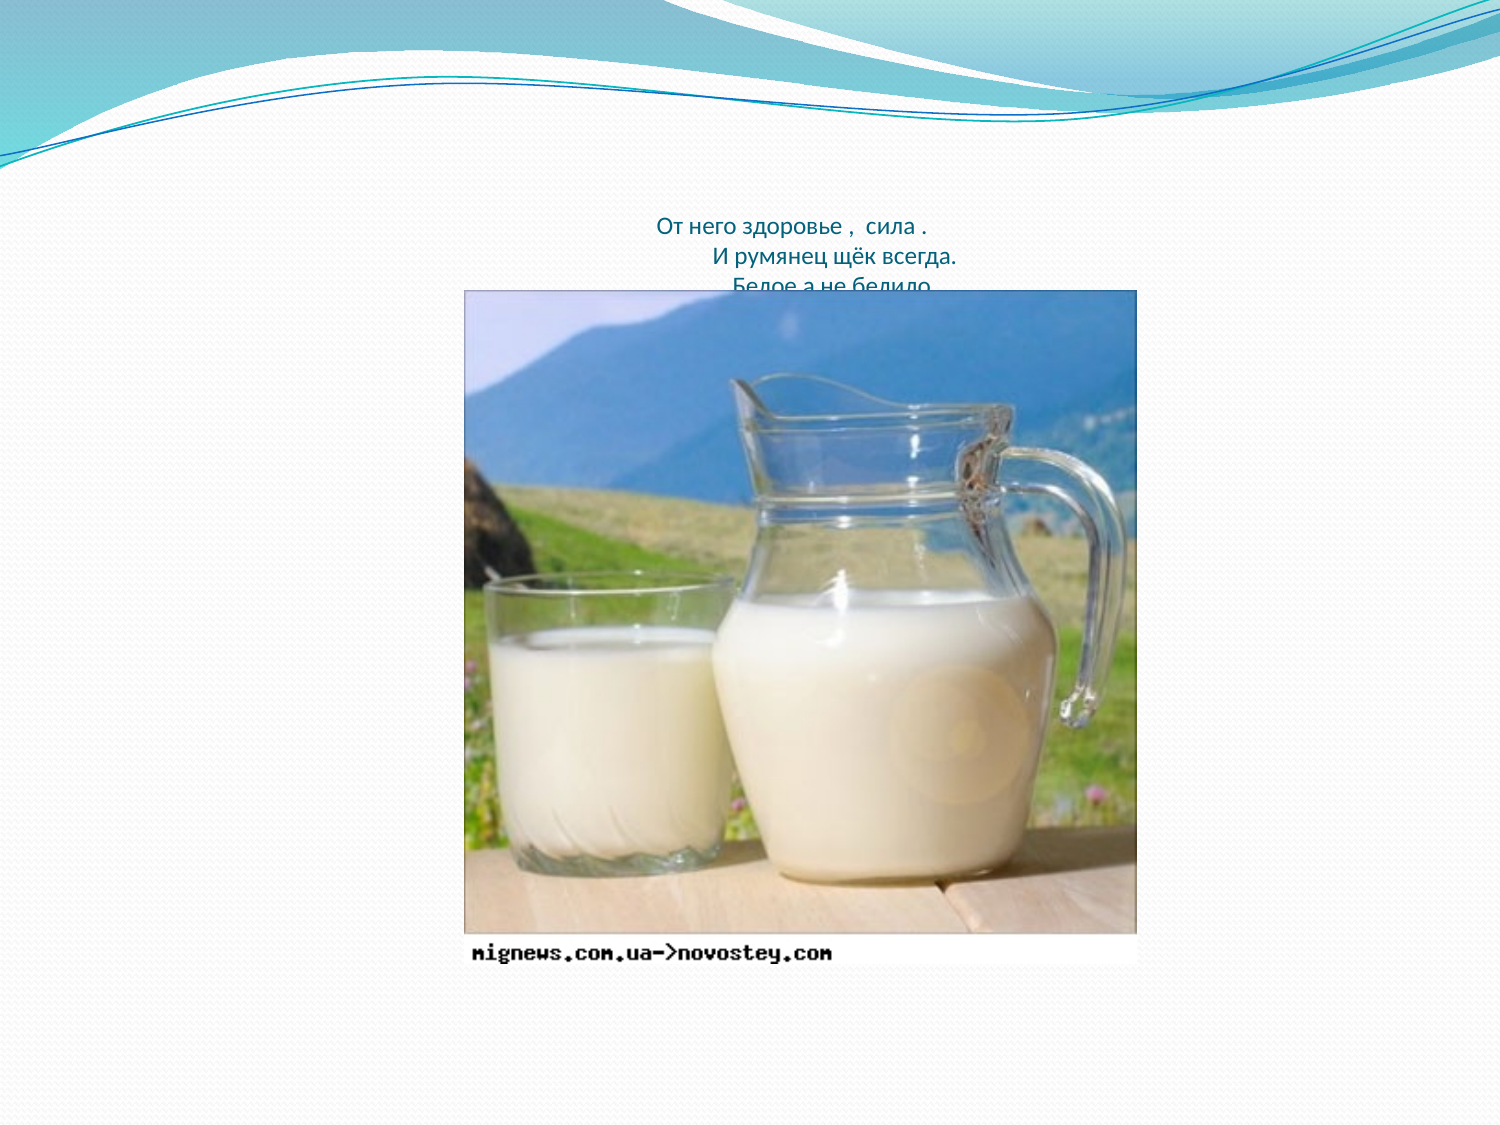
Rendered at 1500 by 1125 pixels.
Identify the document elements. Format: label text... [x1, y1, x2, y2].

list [463, 290, 1137, 964]
title От него здоровье , сила . И румянец щёк всегда. Белое а не белило, Жидкое а не вода. [117, 199, 1468, 387]
